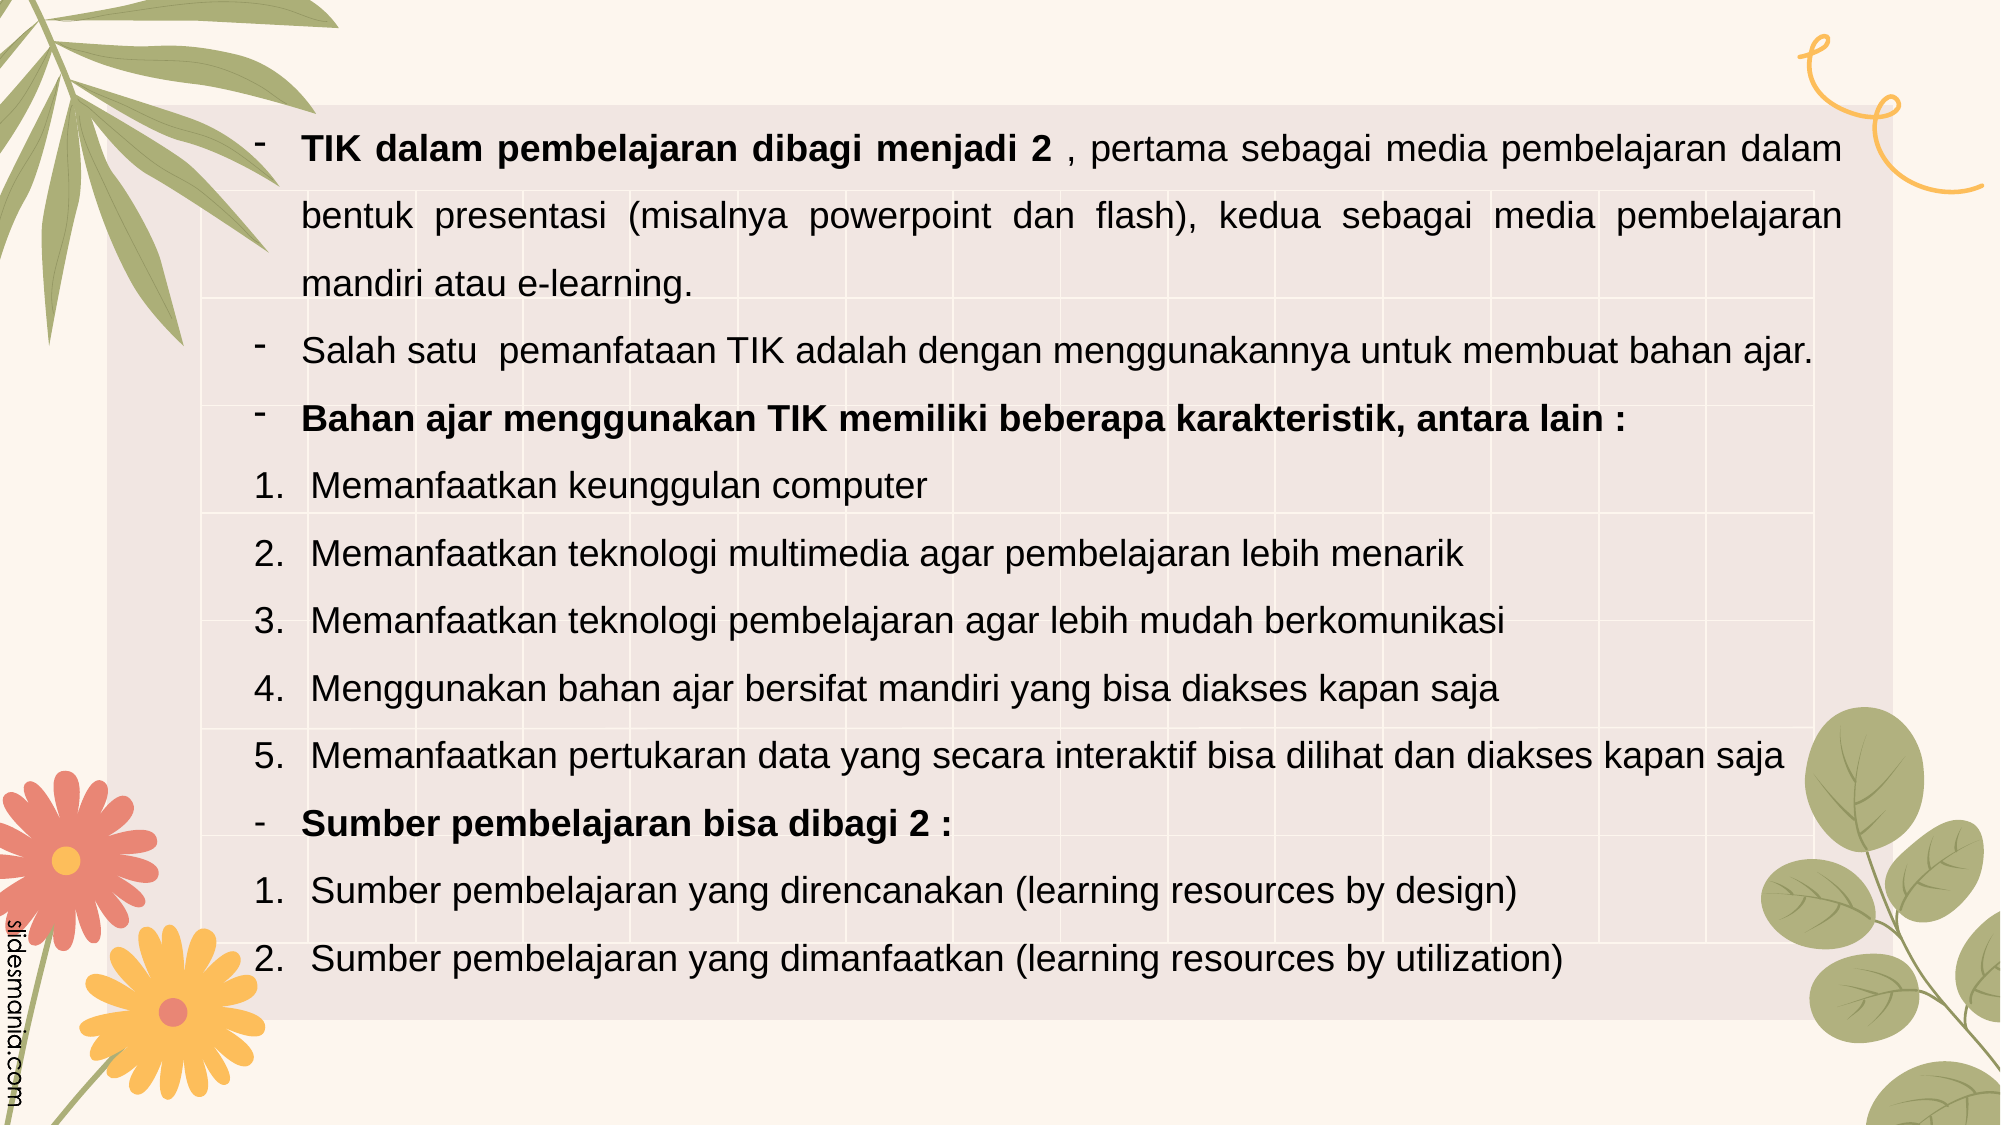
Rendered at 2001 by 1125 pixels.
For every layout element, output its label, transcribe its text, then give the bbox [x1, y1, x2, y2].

text_box [1858, 94, 1985, 195]
text_box [1797, 33, 1831, 94]
text_box TIK dalam pembelajaran dibagi menjadi 2 , pertama sebagai media pembelajaran dalam bentuk presentasi (misalnya powerpoint dan flash), kedua sebagai media pembelajaran mandiri atau e-learning. Salah satu pemanfataan TIK adalah dengan menggunakannya untuk membuat bahan ajar. Bahan ajar menggunakan TIK memiliki beberapa karakteristik, antara lain : Memanfaatkan keunggulan computer Memanfaatkan teknologi multimedia agar pembelajaran lebih menarik Memanfaatkan teknologi pembelajaran agar lebih mudah berkomunikasi Menggunakan bahan ajar bersifat mandiri yang bisa diakses kapan saja Memanfaatkan pertukaran data yang secara interaktif bisa dilihat dan diakses kapan saja Sumber pembelajaran bisa dibagi 2 : Sumber pembelajaran yang direncanakan (learning resources by design) Sumber pembelajaran yang dimanfaatkan (learning resources by utilization) [239, 94, 1858, 987]
